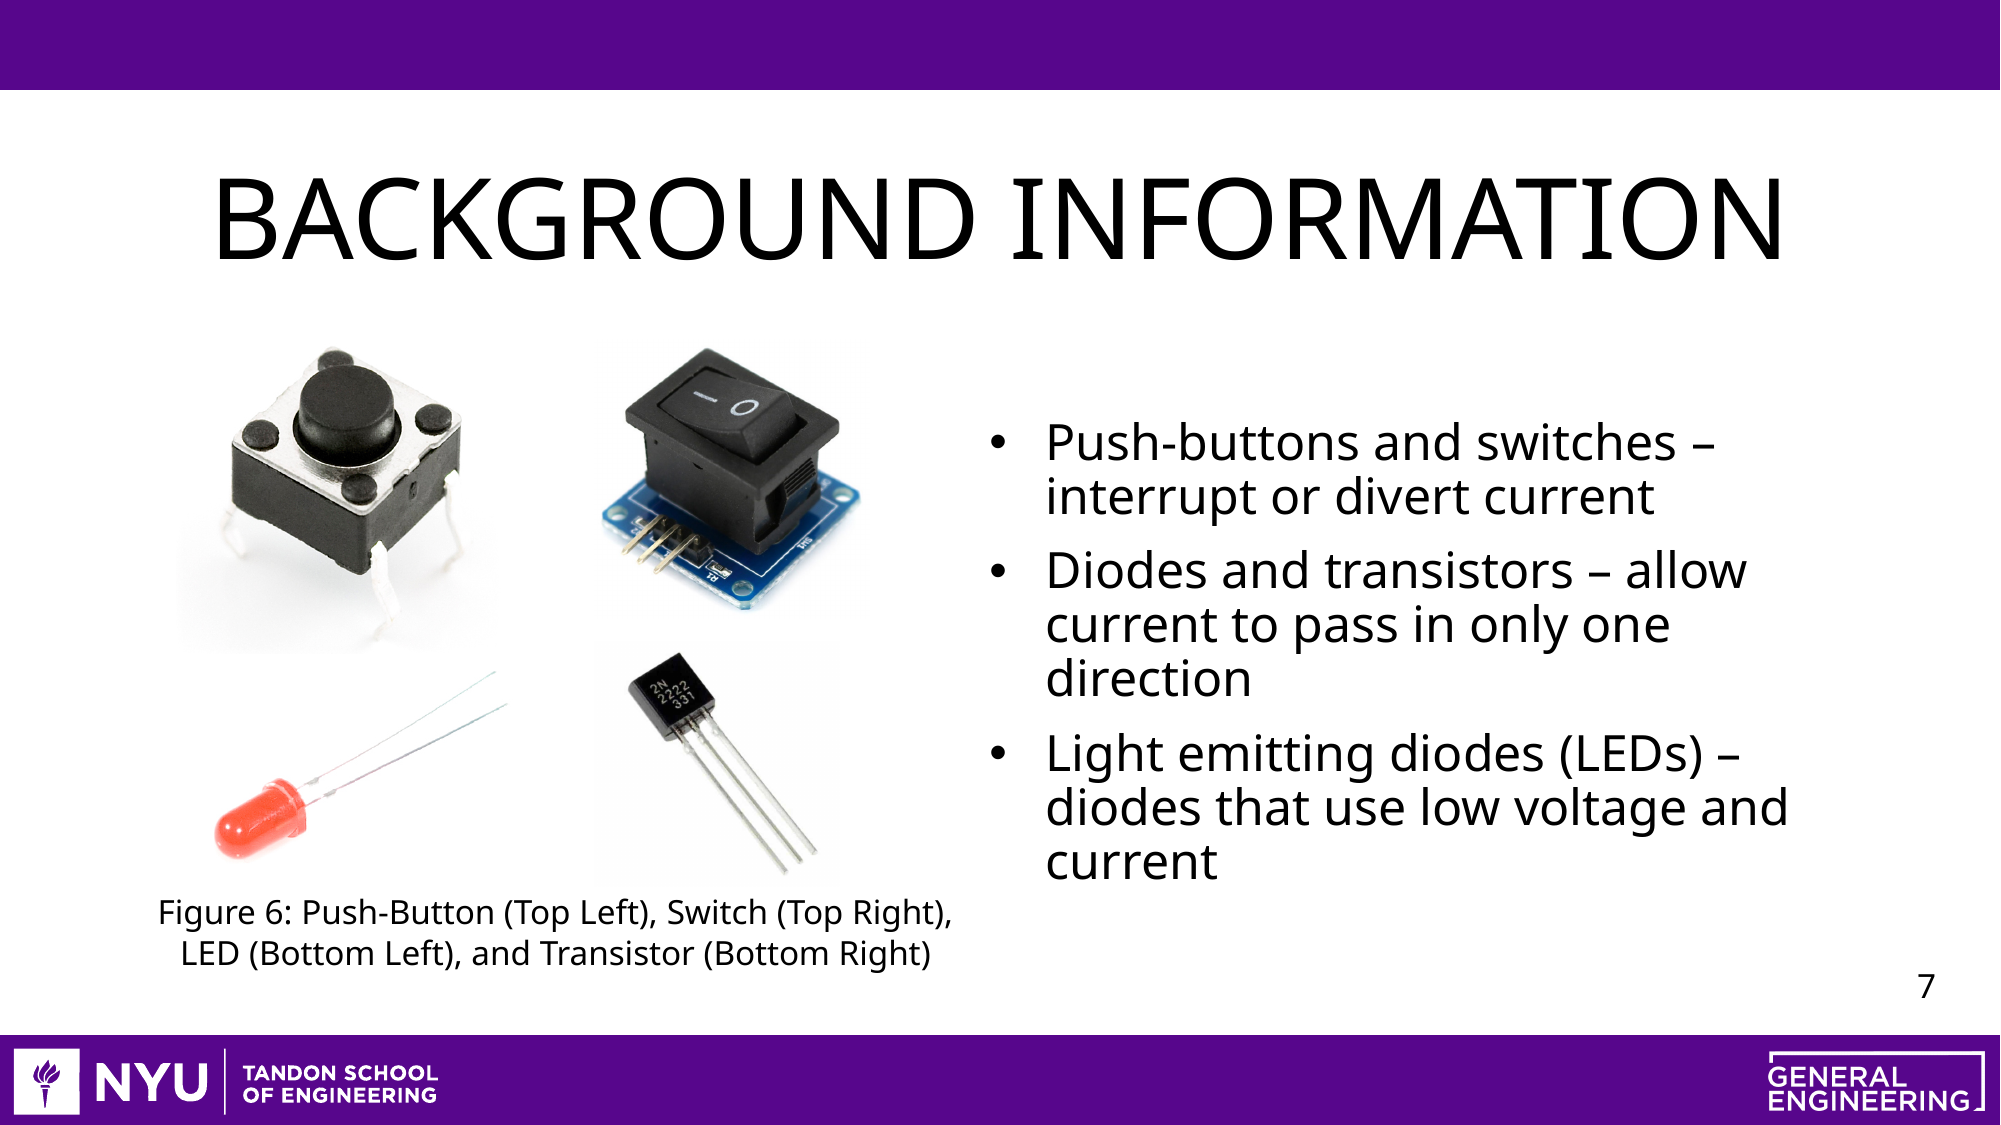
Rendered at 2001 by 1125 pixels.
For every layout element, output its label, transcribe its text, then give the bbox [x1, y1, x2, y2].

title BACKGROUND INFORMATION [92, 132, 1908, 292]
text_box Figure 6: Push-Button (Top Left), Switch (Top Right), LED (Bottom Left), and Transistor (Bottom Right) [133, 884, 979, 979]
picture [1768, 1051, 1985, 1111]
text_box 7 [1802, 958, 1951, 1013]
text_box [0, 0, 2000, 91]
subtitle Push-buttons and switches – interrupt or divert current Diodes and transistors – allow current to pass in only one direction Light emitting diodes (LEDs) – diodes that use low voltage and current [974, 332, 1908, 976]
picture [594, 339, 870, 619]
text_box [0, 1034, 2000, 1125]
picture [13, 1048, 438, 1115]
picture [594, 641, 840, 887]
picture [176, 339, 533, 875]
